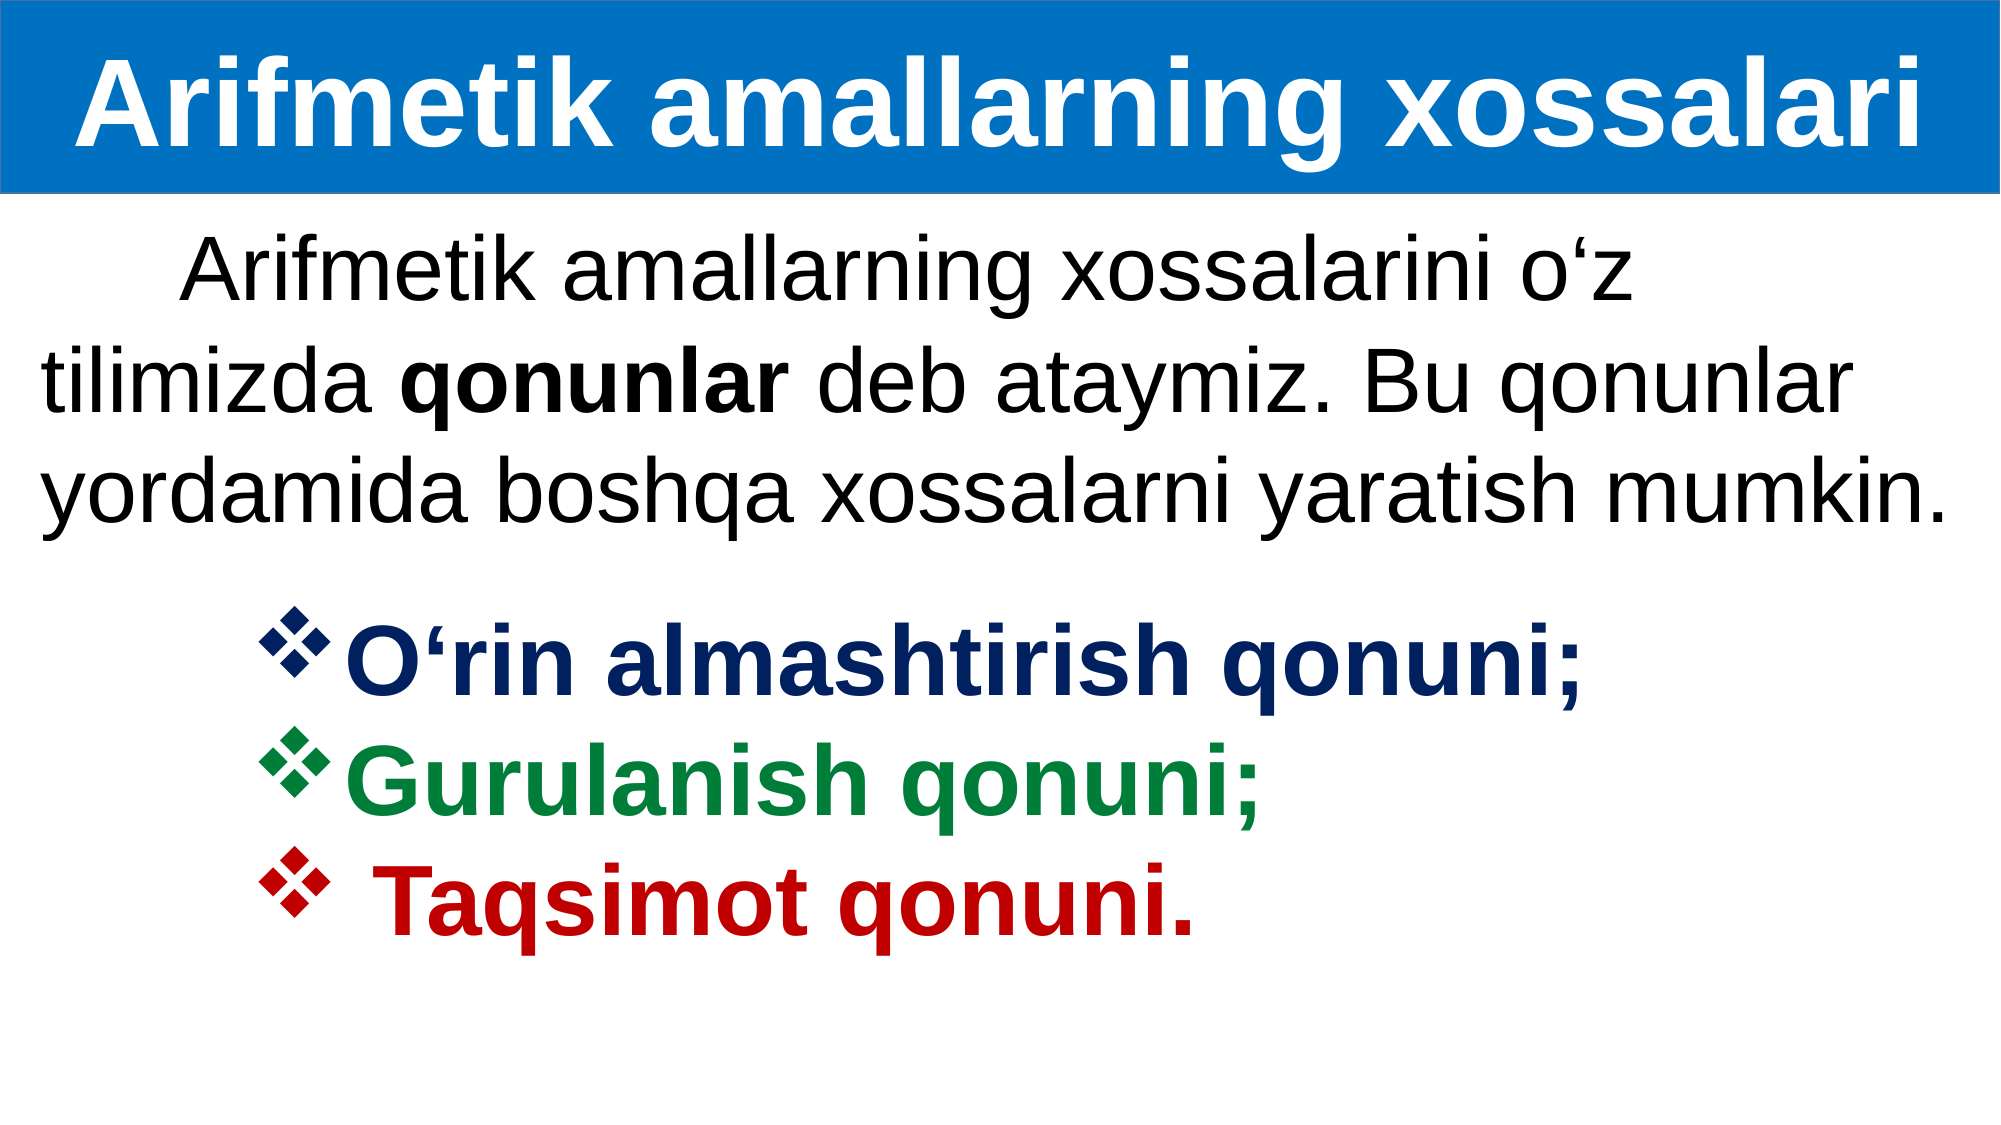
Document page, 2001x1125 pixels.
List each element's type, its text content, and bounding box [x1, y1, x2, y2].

text_box Arifmetik amallarning xossalarini o‘z tilimizda qonunlar deb ataymiz. Bu qonunlar yordamida boshqa xossalarni yaratish mumkin. [26, 193, 1974, 548]
text_box O‘rin almashtirish qonuni; Gurulanish qonuni; Taqsimot qonuni. [236, 587, 1603, 1063]
text_box Arifmetik amallarning xossalari [0, 0, 2000, 194]
